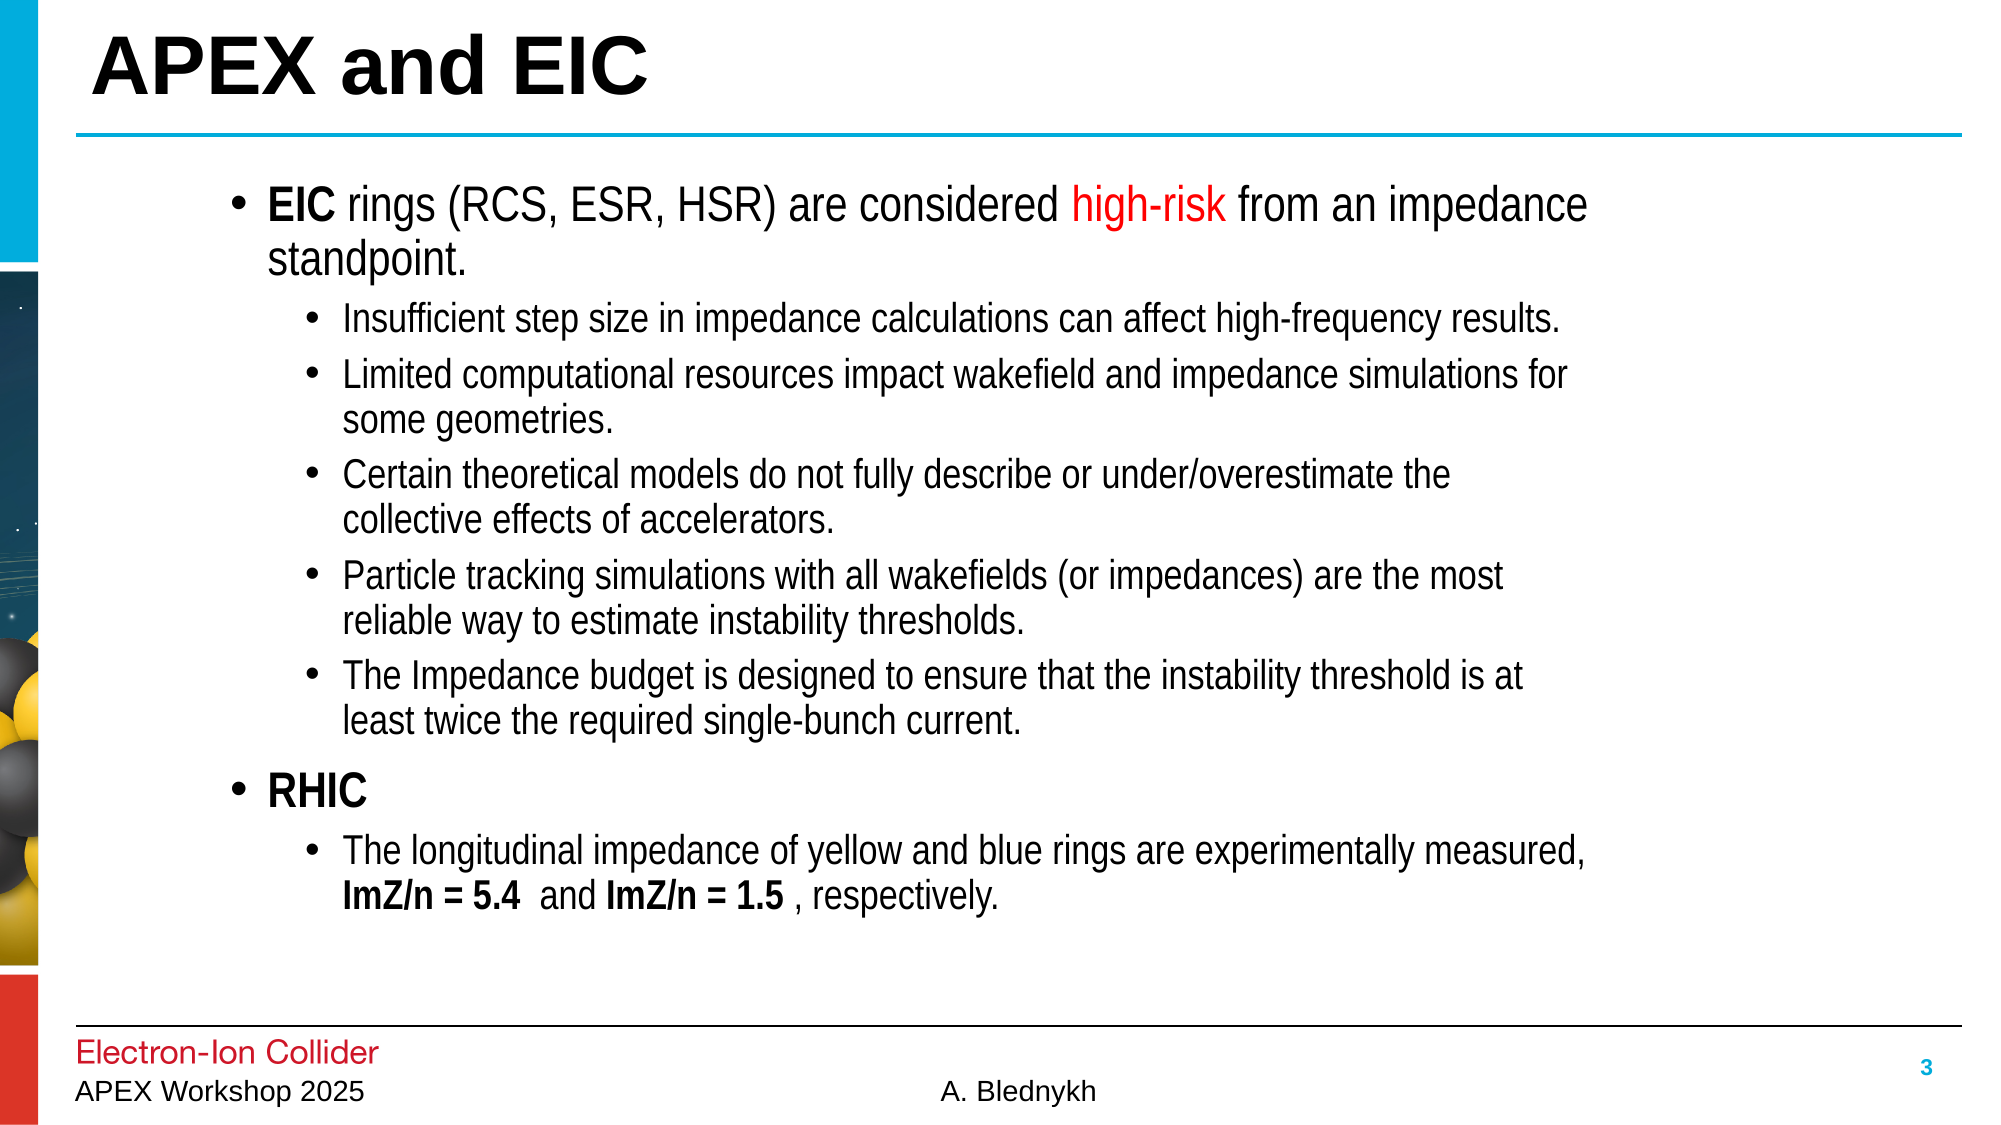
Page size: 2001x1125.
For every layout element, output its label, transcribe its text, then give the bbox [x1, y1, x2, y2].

slide_number 3 [1891, 1036, 1963, 1097]
picture [0, 0, 2001, 1125]
title APEX and EIC [75, 0, 1963, 136]
